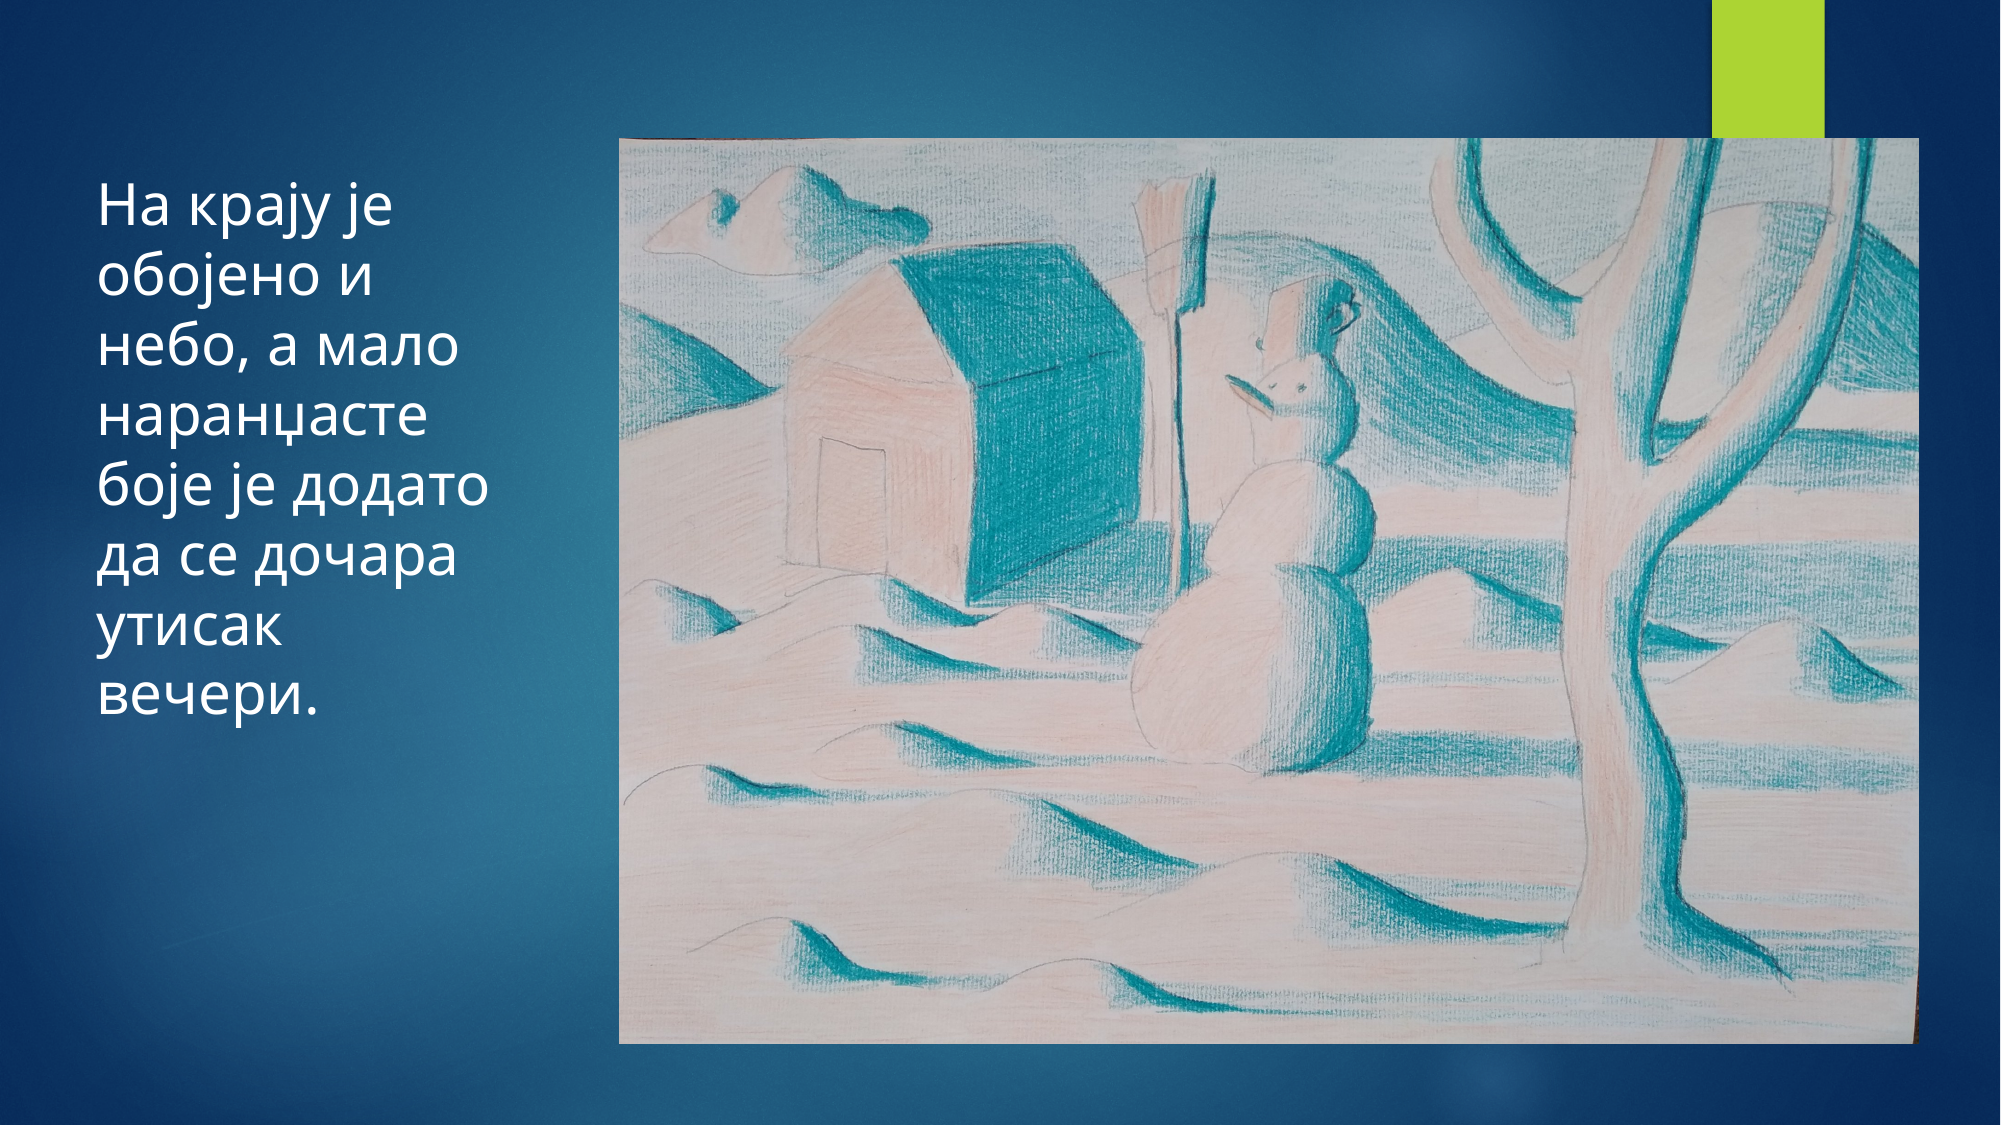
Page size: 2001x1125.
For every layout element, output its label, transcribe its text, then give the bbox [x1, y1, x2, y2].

text_box На крају је обојено и небо, а мало наранџасте боје је додато да се дочара утисак вечери. [81, 159, 532, 735]
picture [0, 0, 1919, 1125]
